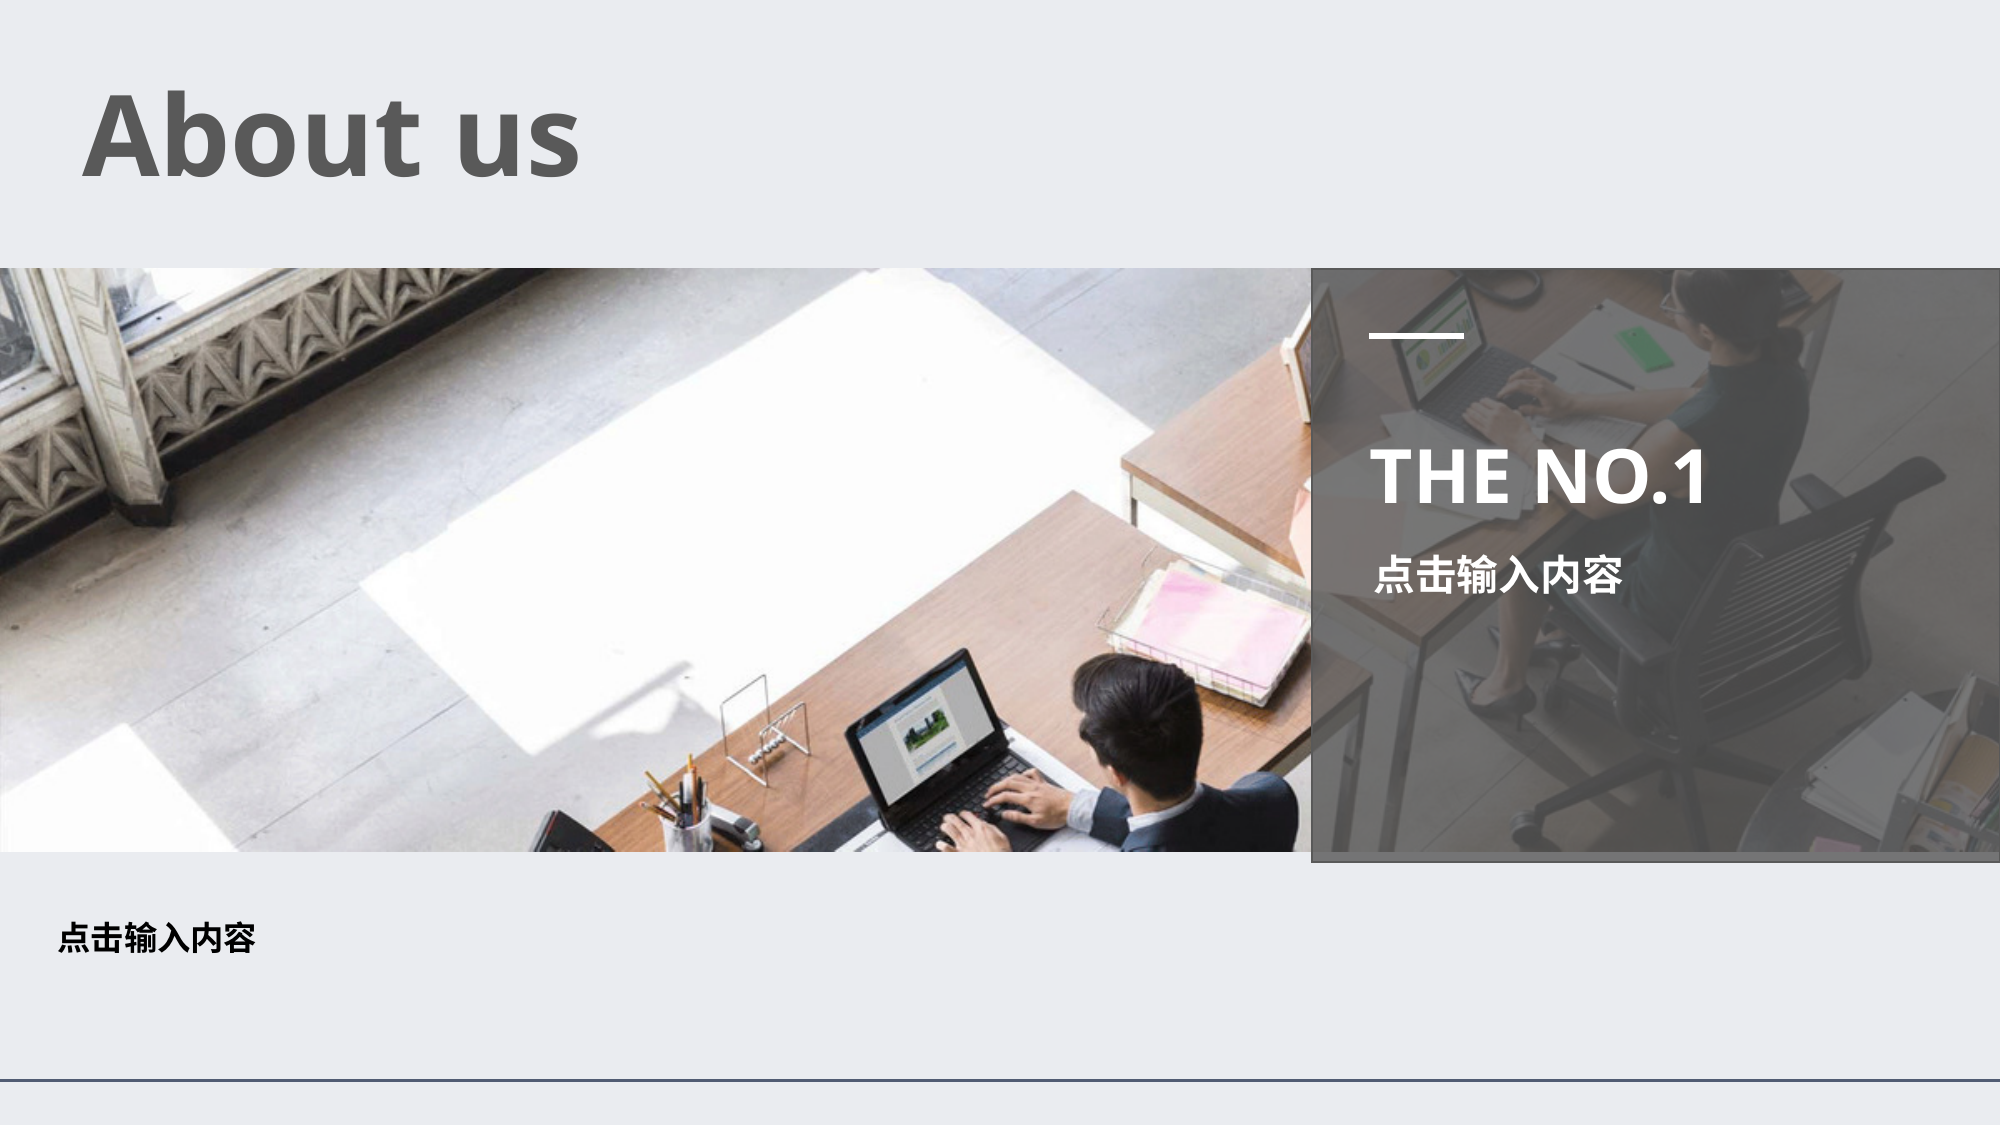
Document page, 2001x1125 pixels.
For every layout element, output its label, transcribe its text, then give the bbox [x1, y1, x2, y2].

text_box [1311, 852, 2000, 863]
text_box 点击输入内容 [42, 909, 1961, 965]
text_box About us [67, 72, 866, 268]
picture [0, 268, 2000, 852]
